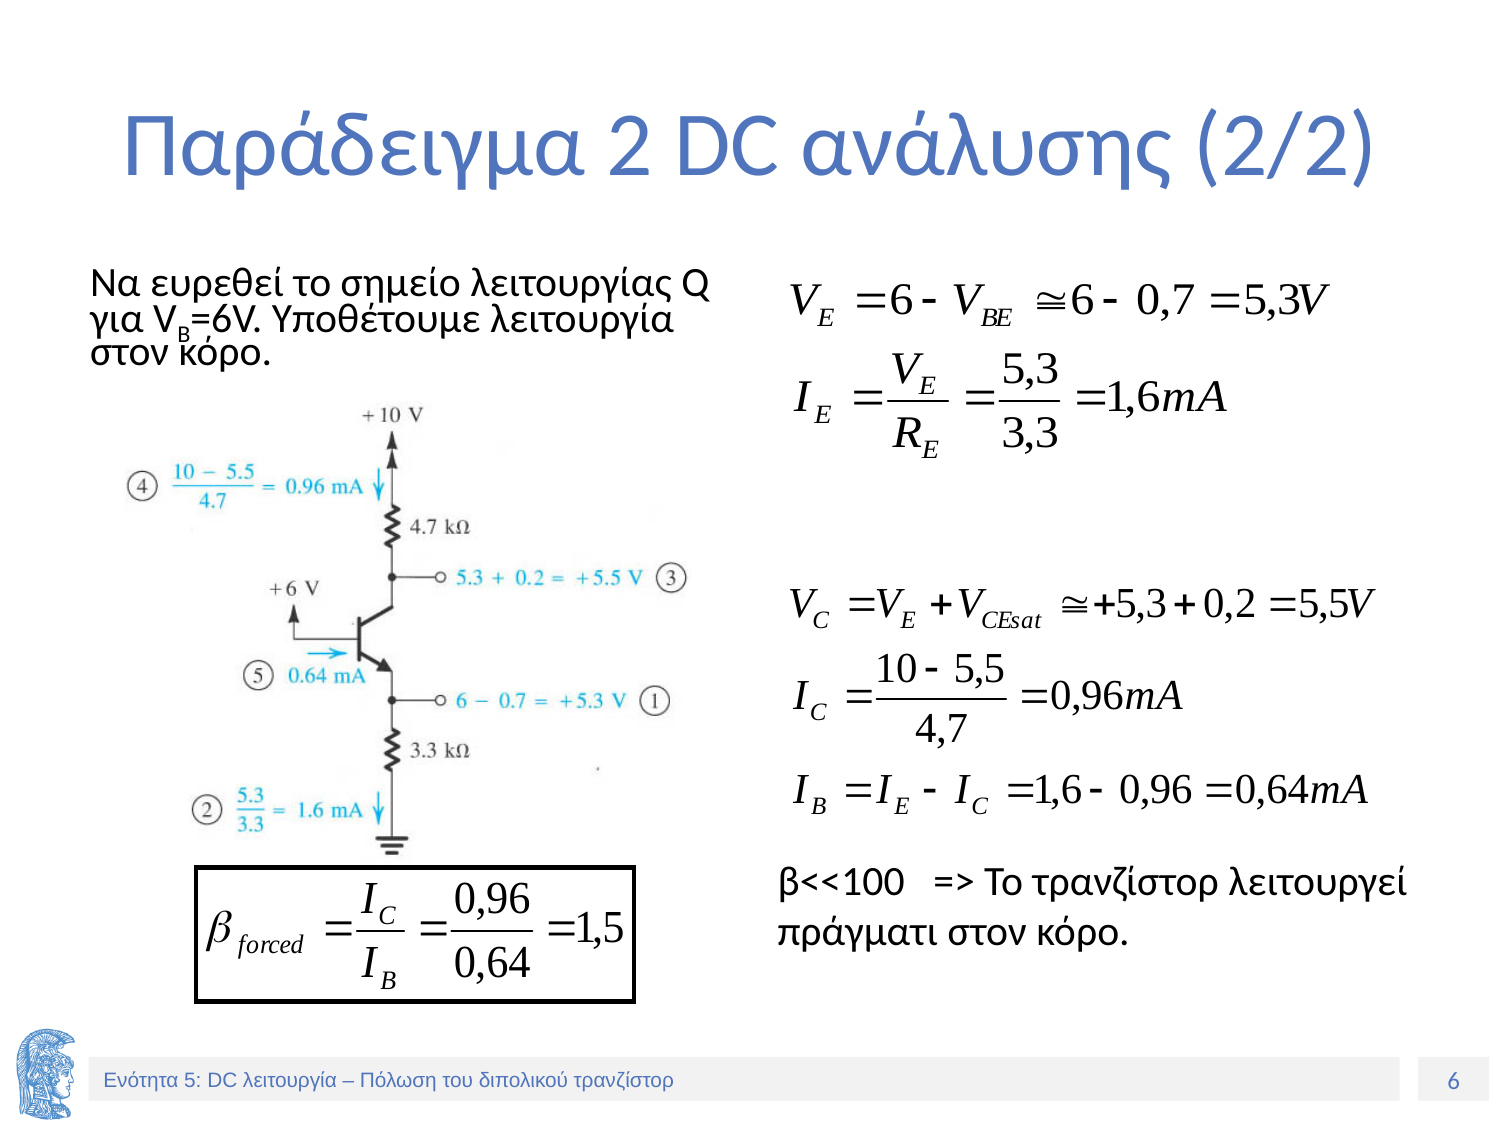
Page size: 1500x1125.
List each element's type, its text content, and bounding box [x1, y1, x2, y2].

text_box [784, 270, 1341, 468]
title Παράδειγμα 2 DC ανάλυσης (2/2) [75, 45, 1425, 233]
list β<<100 => Το τρανζίστορ λειτουργεί πράγματι στον κόρο. [762, 262, 1425, 1005]
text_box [198, 869, 632, 1000]
picture [9, 1025, 81, 1120]
list Να ευρεθεί το σημείο λειτουργίας Q για VB=6V. Υποθέτουμε λειτουργία στον κόρο. [75, 262, 738, 1005]
picture [123, 389, 692, 869]
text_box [785, 573, 1386, 824]
